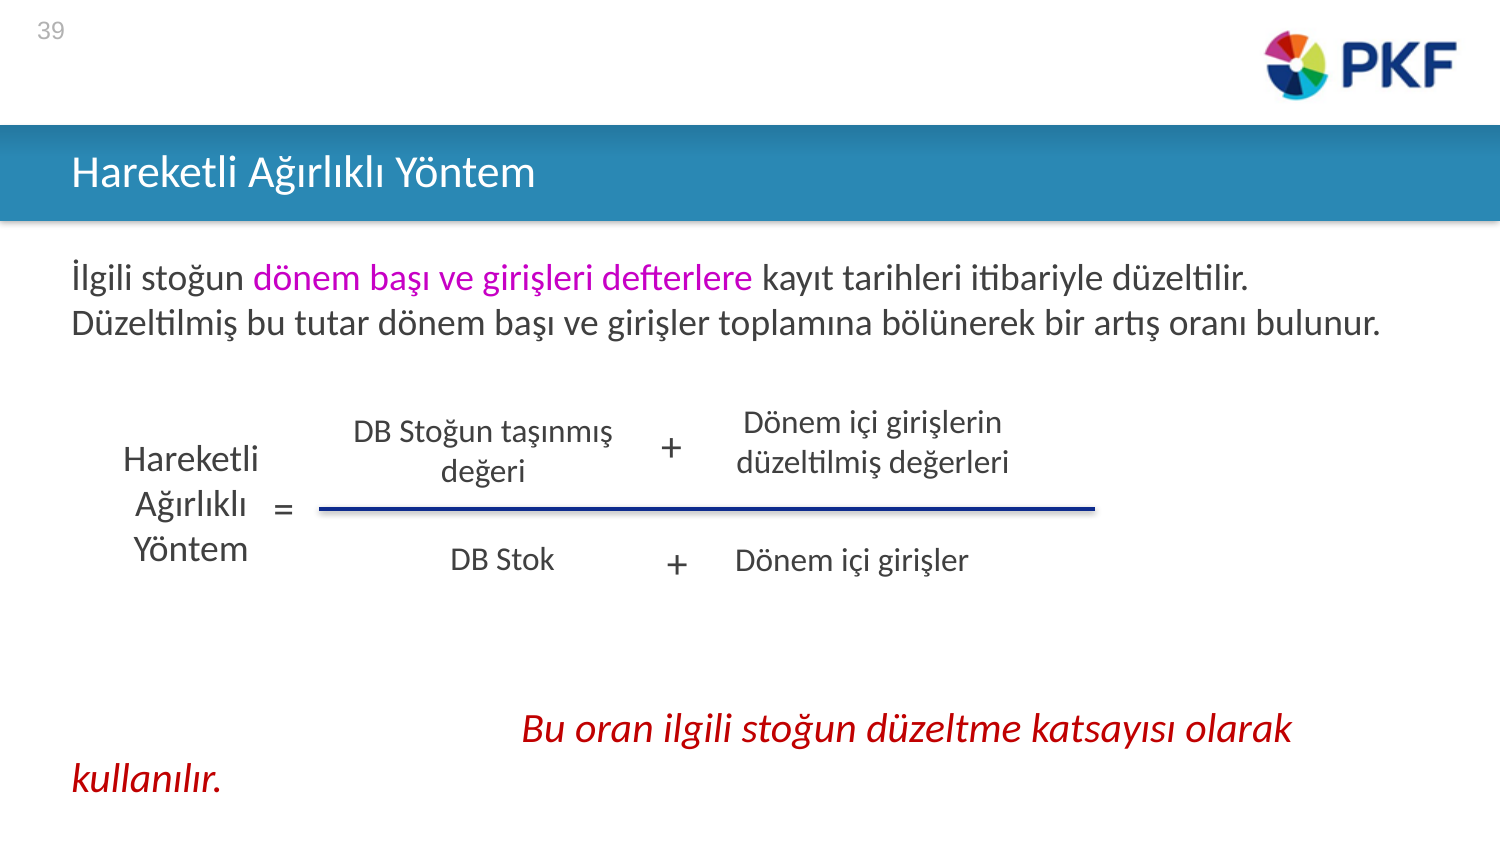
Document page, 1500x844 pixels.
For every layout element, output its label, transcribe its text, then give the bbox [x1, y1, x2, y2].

text_box Dönem içi girişler [957, 530, 996, 611]
text_box [894, 518, 957, 634]
text_box = [258, 474, 322, 536]
text_box Dönem içi girişler [708, 530, 894, 611]
text_box Dönem içi girişlerin düzeltilmiş değerleri [693, 393, 1054, 489]
text_box + [646, 412, 709, 474]
text_box DB Stok [359, 529, 647, 658]
title Hareketli Ağırlıklı Yöntem [56, 130, 1407, 210]
picture [1258, 14, 1466, 117]
slide_number 39 [5, 6, 80, 52]
list İlgili stoğun dönem başı ve girişleri defterlere kayıt tarihleri itibariyle düzeltilir. Düzeltilmiş bu tutar dönem başı ve girişler toplamına bölünerek bir artış oranı bulunur. Bu oran ilgili stoğun düzeltme katsayısı olarak kullanılır. [56, 245, 1407, 370]
text_box Hareketli Ağırlıklı Yöntem [72, 426, 311, 590]
text_box + [652, 529, 715, 591]
text_box DB Stoğun taşınmış değeri [303, 401, 664, 497]
